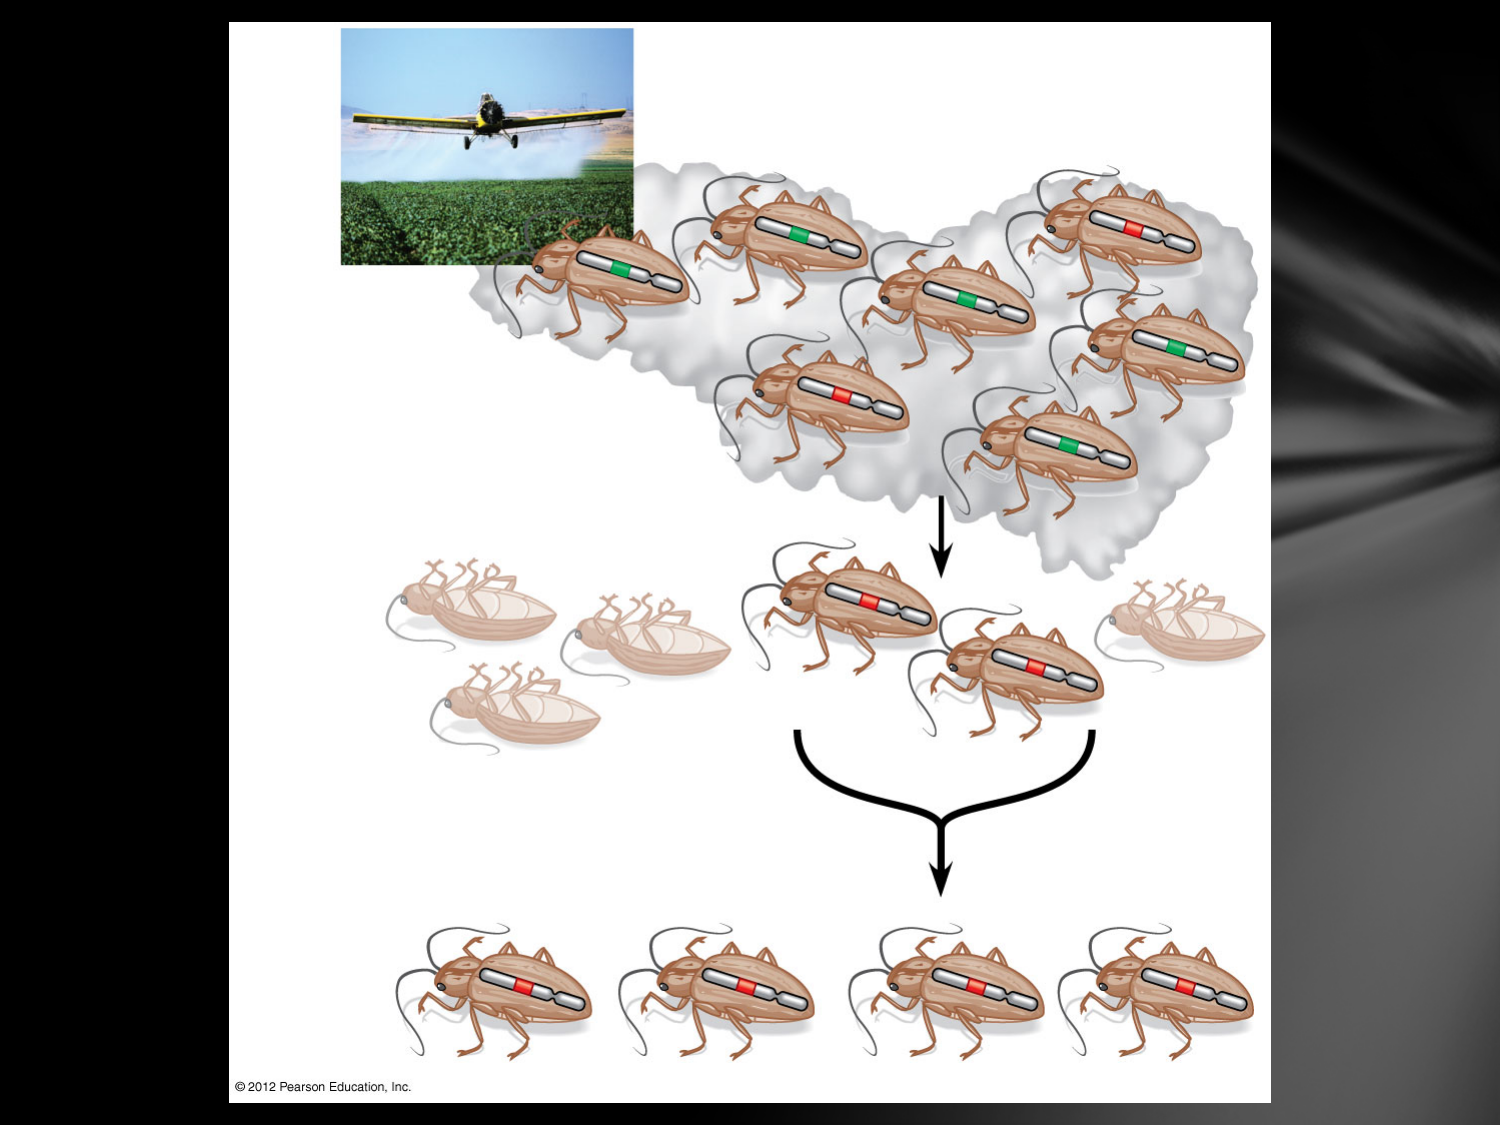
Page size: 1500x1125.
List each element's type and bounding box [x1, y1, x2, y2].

picture [229, 22, 1271, 1103]
